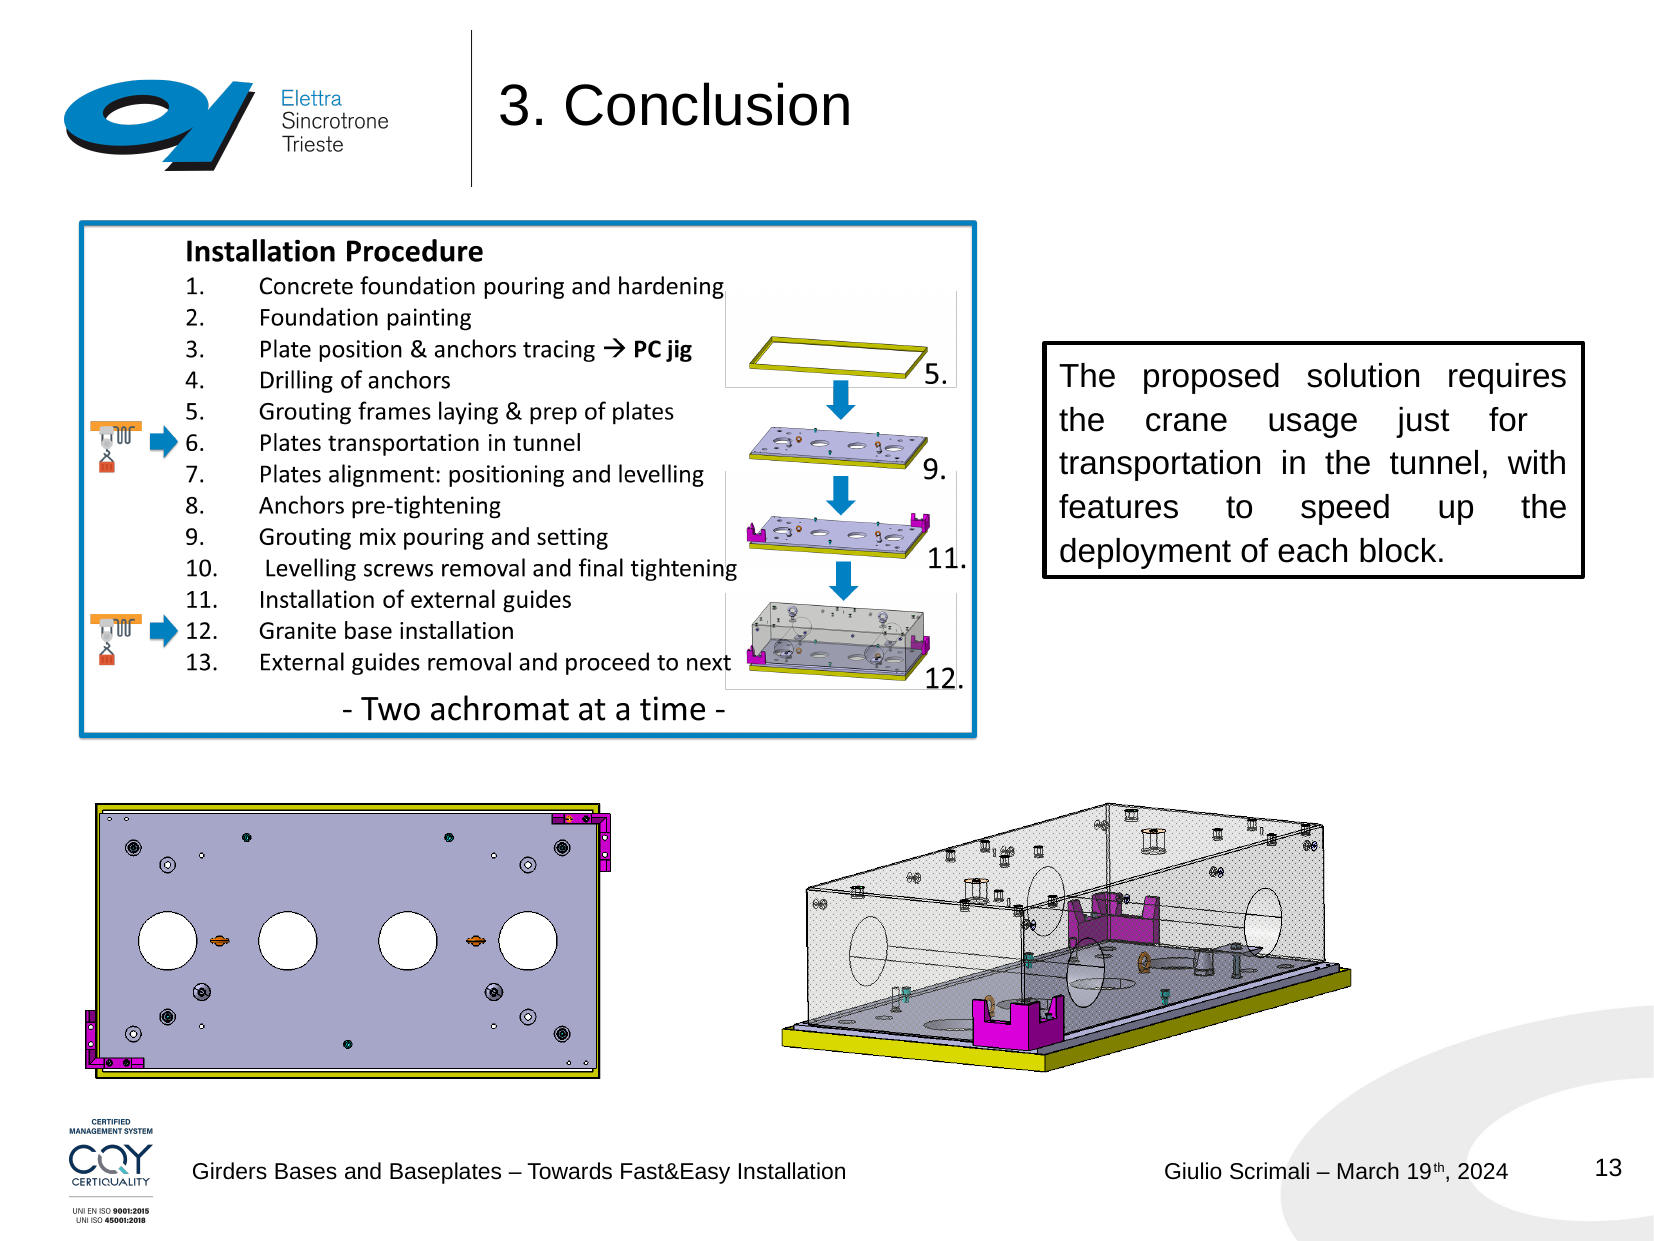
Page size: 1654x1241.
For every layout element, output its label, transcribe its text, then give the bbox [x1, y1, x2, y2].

picture [0, 3, 1654, 1241]
slide_number 13 [1594, 1154, 1630, 1193]
title 3. Conclusion [484, 29, 1583, 183]
text_box The proposed solution requires the crane usage just for transportation in the tunnel, with features to speed up the deployment of each block. [1042, 341, 1585, 579]
